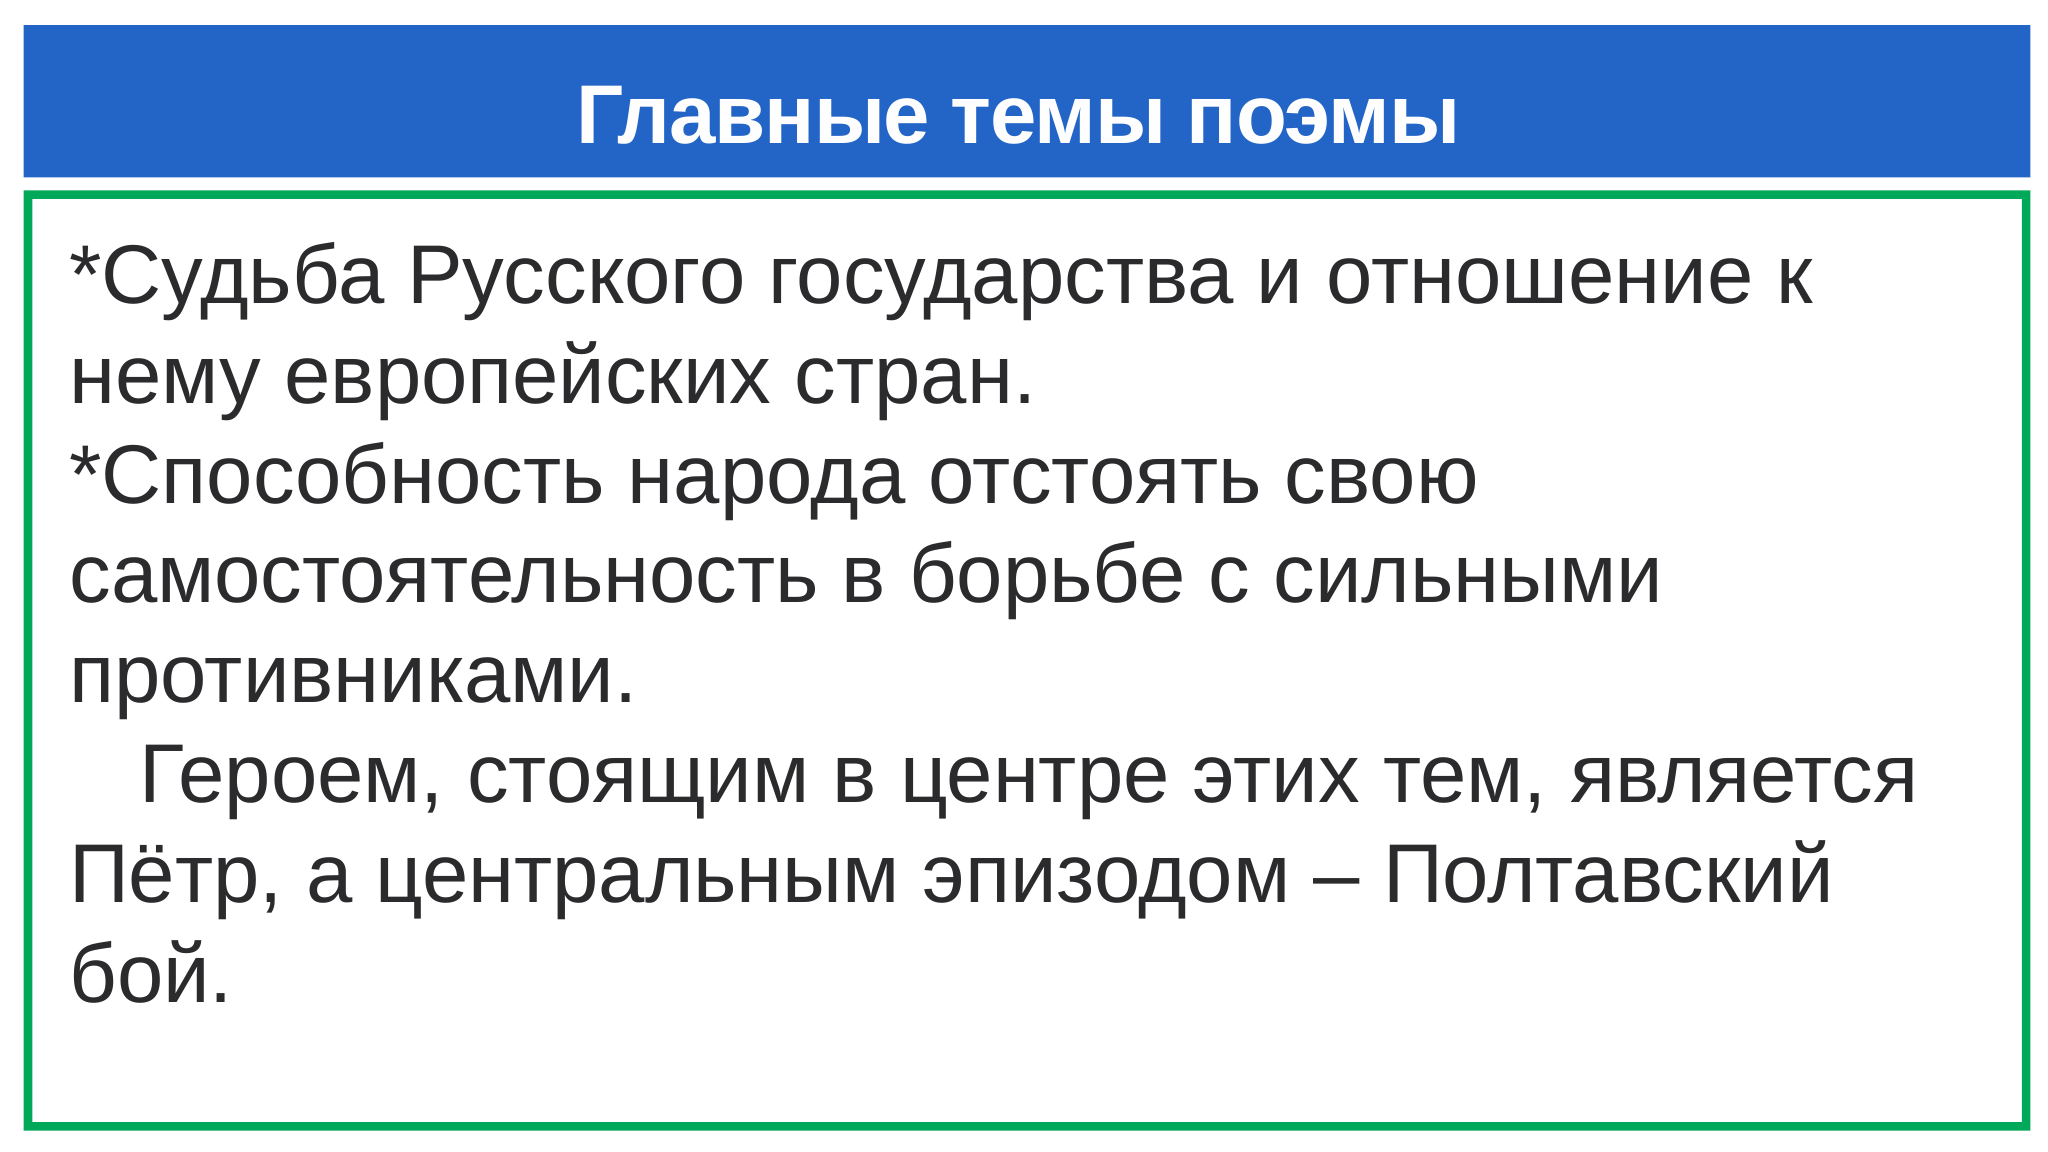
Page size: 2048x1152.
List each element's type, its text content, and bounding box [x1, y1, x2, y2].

text_box *Судьба Русского государства и отношение к нему европейских стран. *Способность народа отстоять свою самостоятельность в борьбе с сильными противниками. Героем, стоящим в центре этих тем, является Пётр, а центральным эпизодом – Полтавский бой. [37, 203, 2016, 1036]
title Главные темы поэмы [130, 4, 1928, 203]
